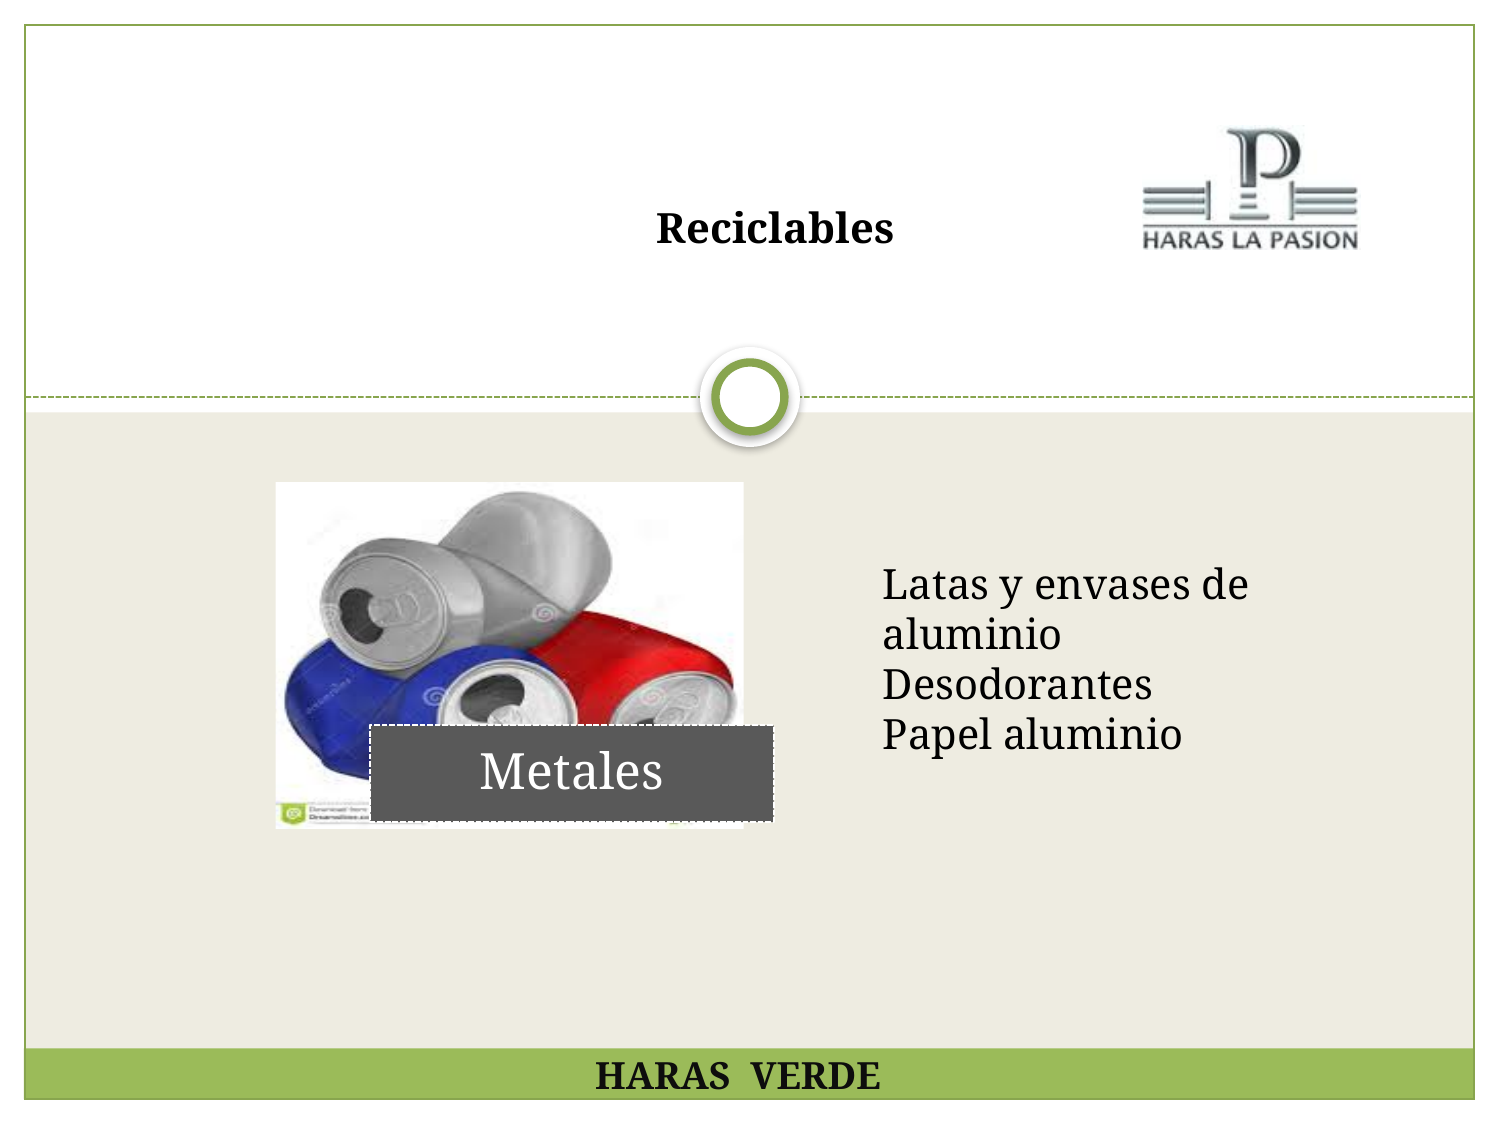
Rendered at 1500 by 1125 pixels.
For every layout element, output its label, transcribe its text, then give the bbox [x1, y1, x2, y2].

text_box Latas y envases de aluminio Desodorantes Papel aluminio [868, 550, 1323, 766]
text_box [170, 196, 1270, 346]
text_box Reciclables [456, 194, 1095, 305]
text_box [275, 435, 774, 829]
text_box HARAS VERDE [348, 1044, 1128, 1105]
picture [1142, 124, 1361, 251]
